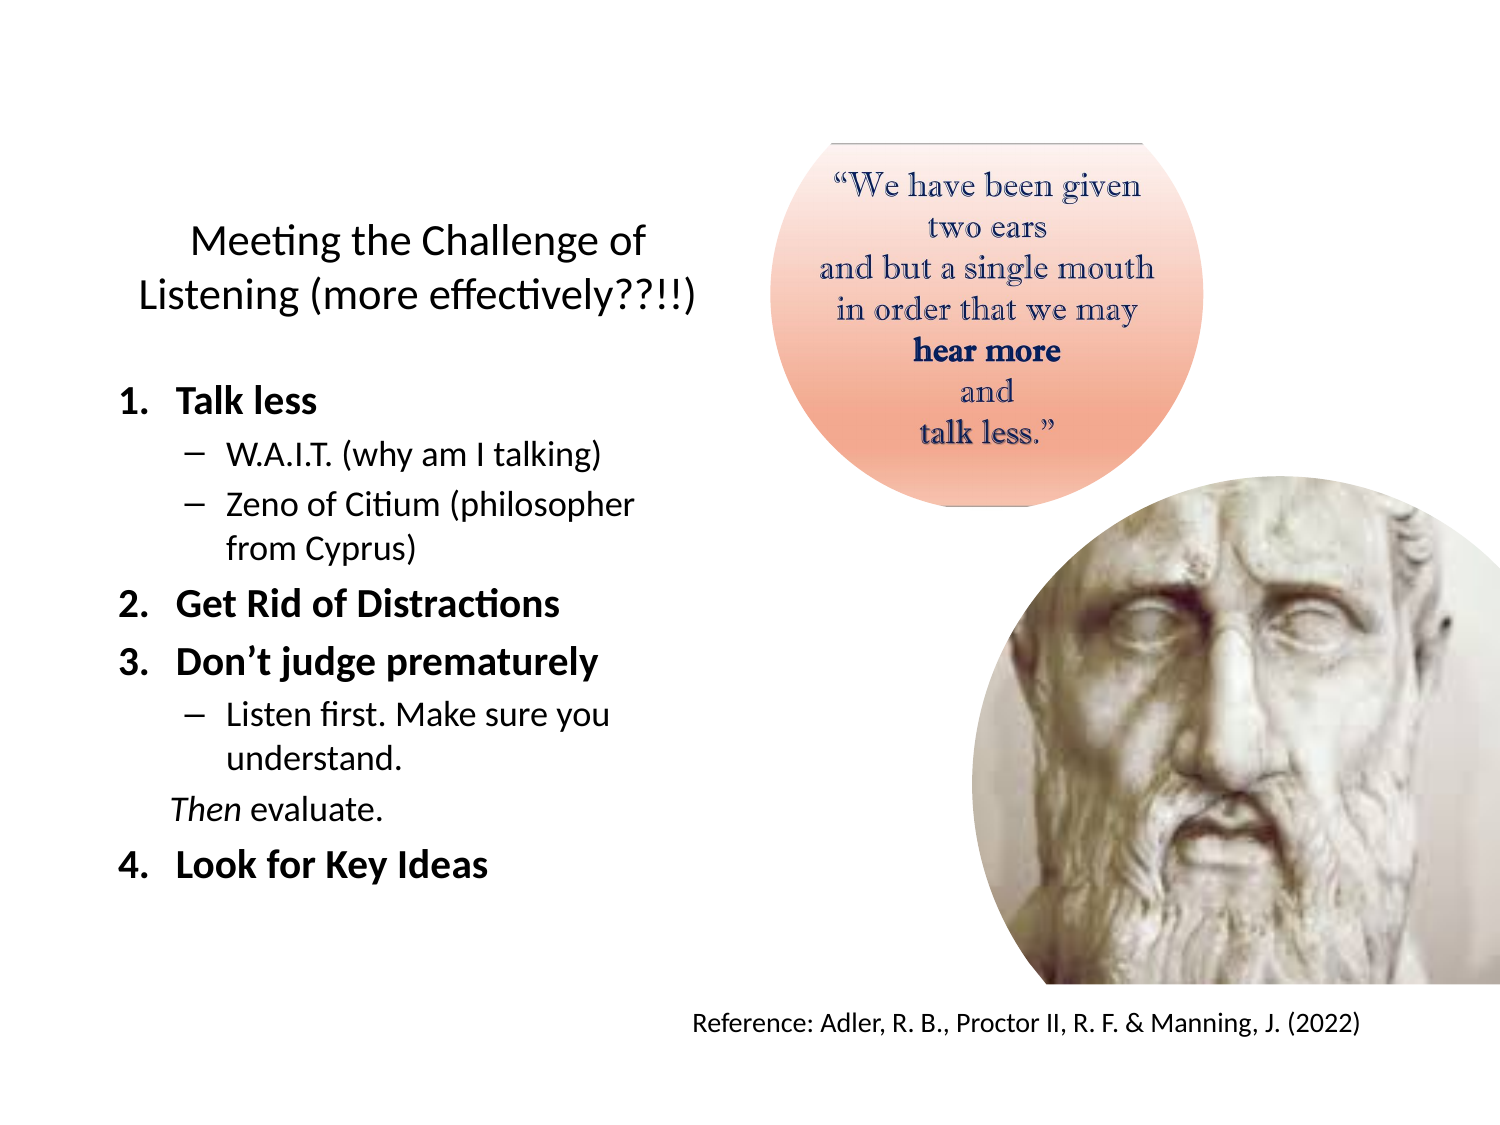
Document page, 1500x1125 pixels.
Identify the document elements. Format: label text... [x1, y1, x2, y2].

list Talk less W.A.I.T. (why am I talking) Zeno of Citium (philosopher from Cyprus) Get Rid of Distractions Don’t judge prematurely Listen first. Make sure you understand. Then evaluate. Look for Key Ideas [103, 365, 730, 901]
text_box Reference: Adler, R. B., Proctor II, R. F. & Manning, J. (2022) [677, 996, 1430, 1046]
picture [770, 140, 1500, 985]
title Meeting the Challenge of Listening (more effectively??!!) [103, 183, 734, 347]
